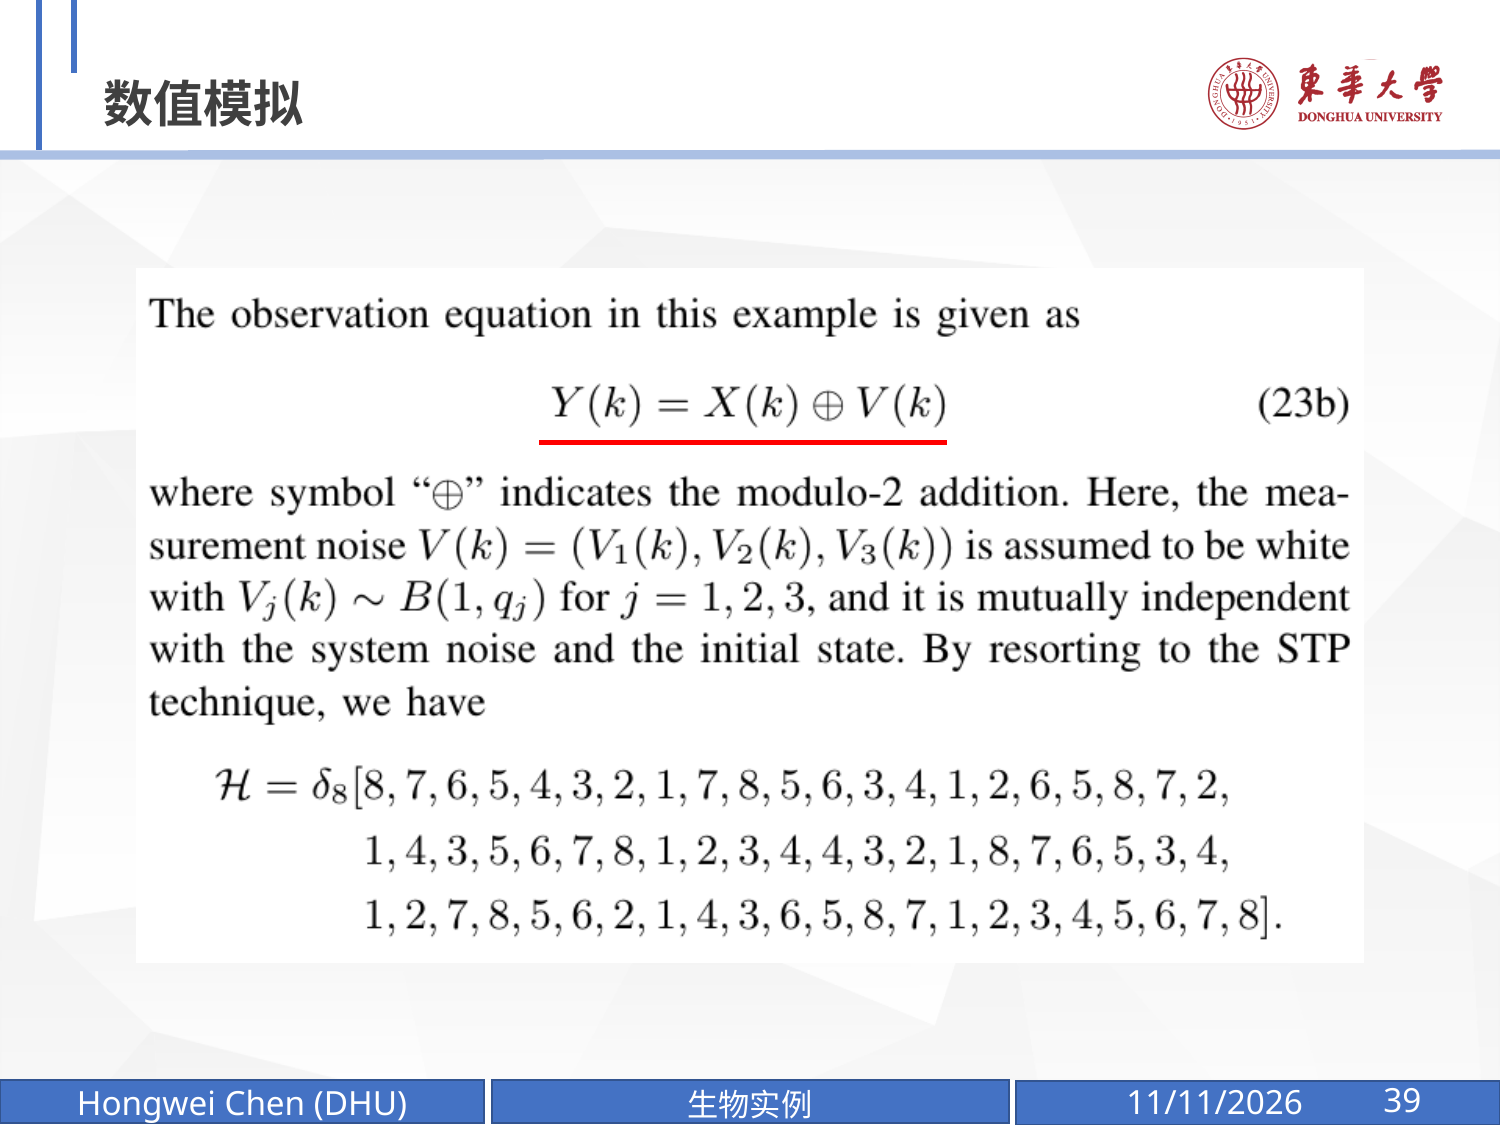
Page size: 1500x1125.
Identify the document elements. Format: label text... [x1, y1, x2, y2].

slide_number 39 [1344, 1080, 1437, 1123]
title 数值模拟 [88, 60, 1176, 152]
picture [0, 160, 1500, 1080]
picture [1191, 54, 1466, 132]
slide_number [1111, 1082, 1331, 1125]
list 生物实例 [490, 1081, 1010, 1125]
